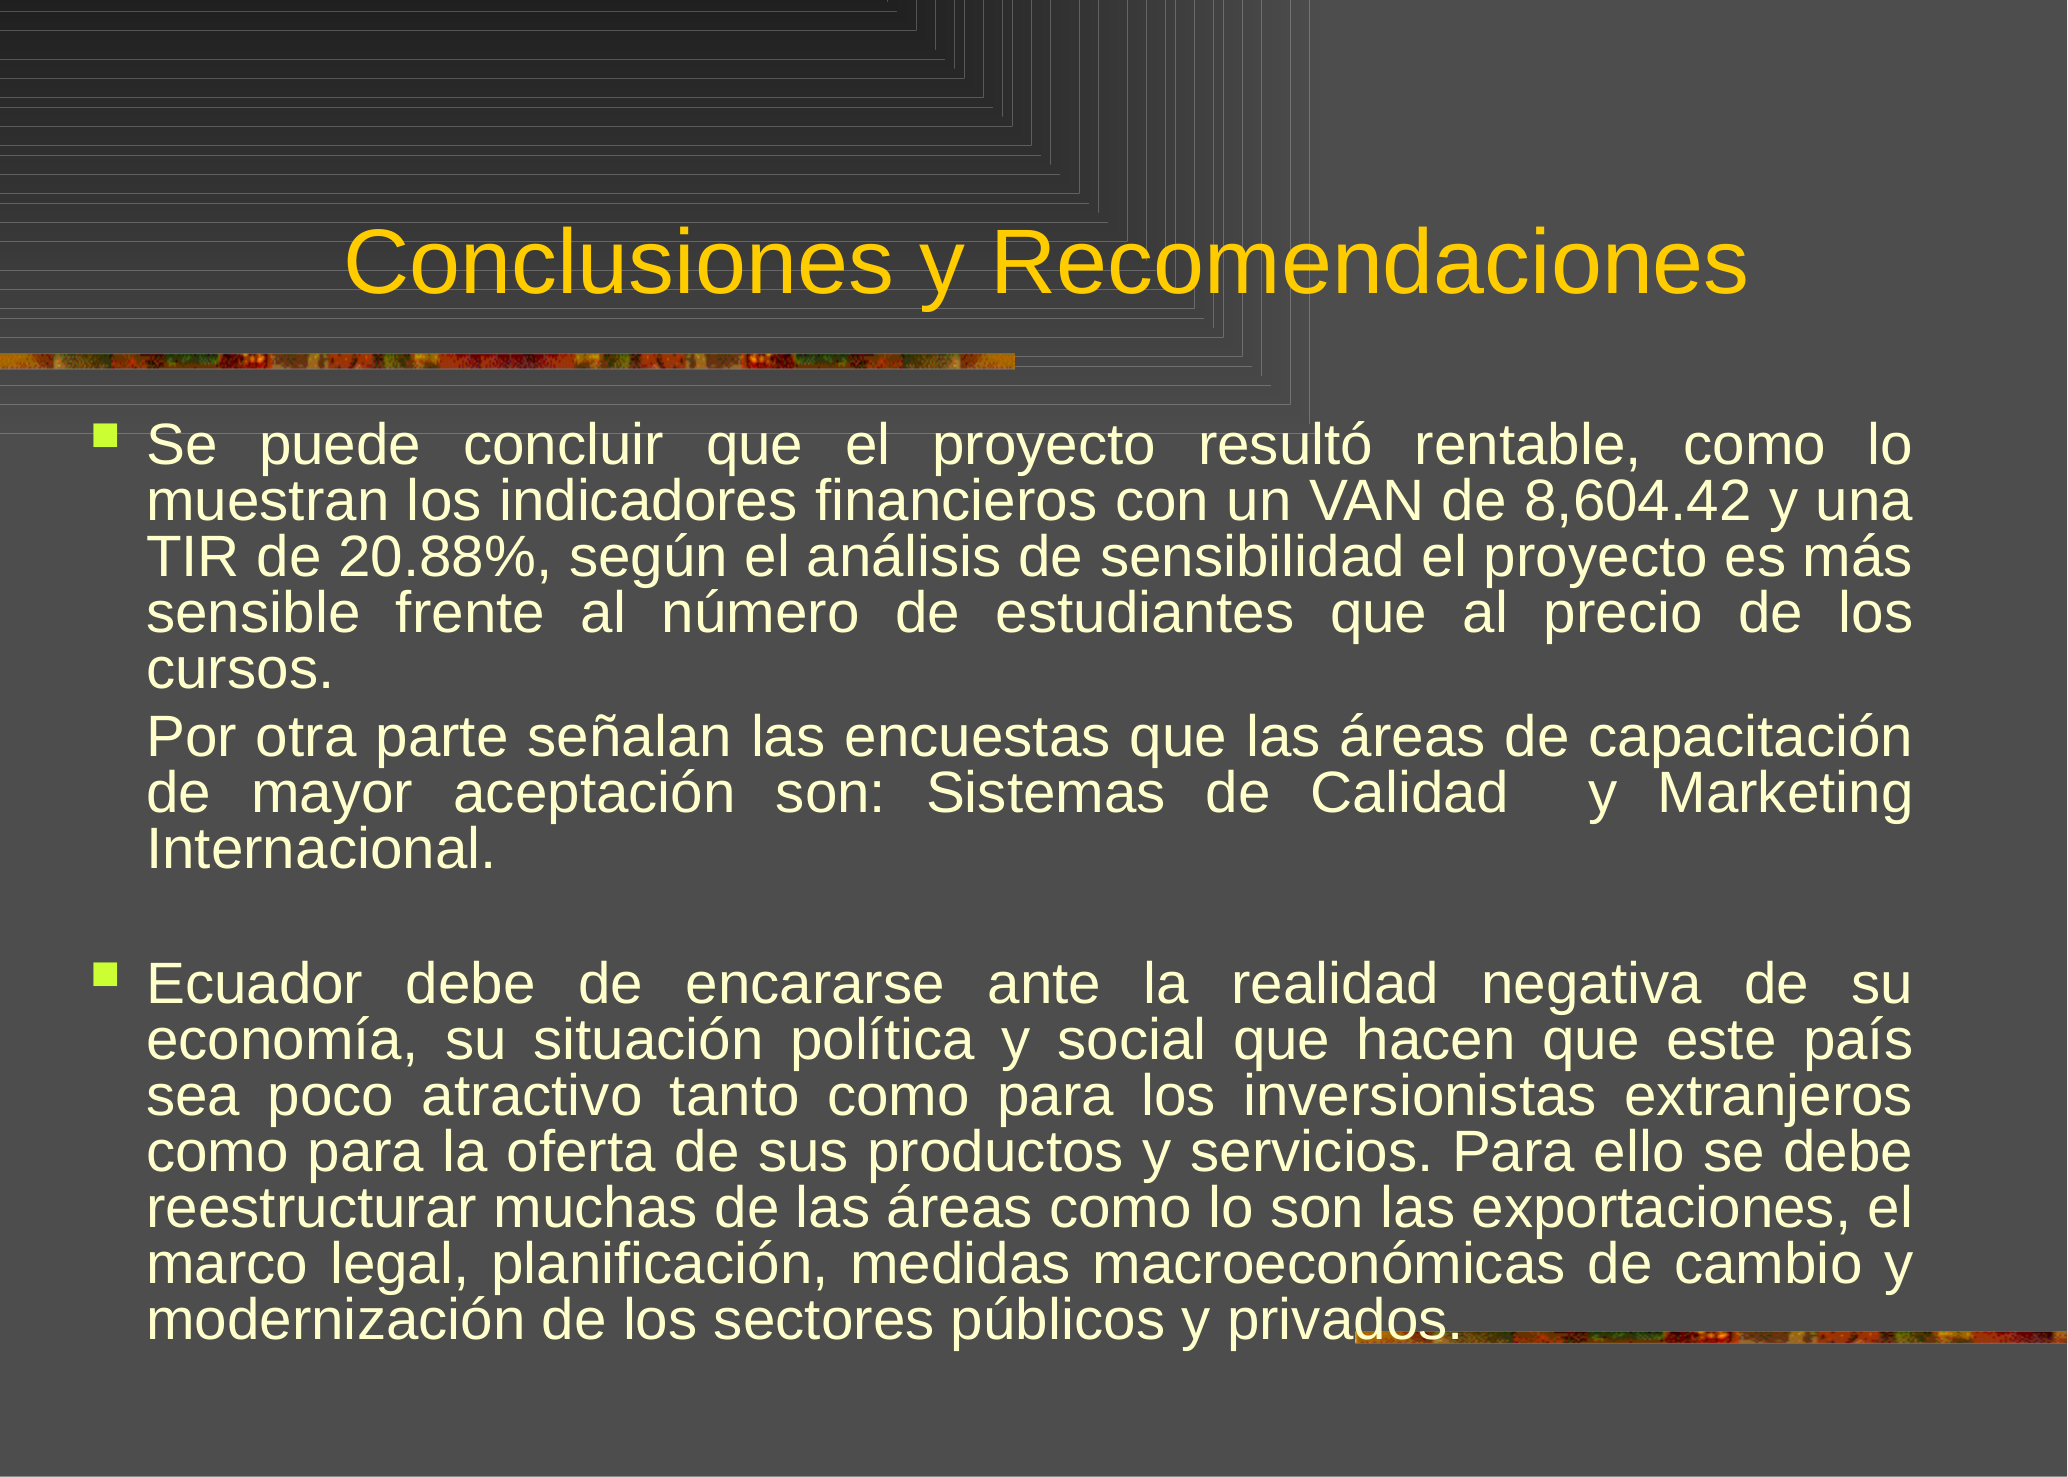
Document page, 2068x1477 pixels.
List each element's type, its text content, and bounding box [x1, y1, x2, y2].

picture [1931, 1330, 2067, 1347]
picture [0, 352, 1015, 374]
title Conclusiones y Recomendaciones [71, 194, 2025, 320]
list Se puede concluir que el proyecto resultó rentable, como lo muestran los indicadores financieros con un VAN de 8,604.42 y una TIR de 20.88%, según el análisis de sensibilidad el proyecto es más sensible frente al número de estudiantes que al precio de los cursos. Por otra parte señalan las encuestas que las áreas de capacitación de mayor aceptación son: Sistemas de Calidad y Marketing Internacional. Ecuador debe de encararse ante la realidad negativa de su economía, su situación política y social que hacen que este país sea poco atractivo tanto como para los inversionistas extranjeros como para la oferta de sus productos y servicios. Para ello se debe reestructurar muchas de las áreas como lo son las exportaciones, el marco legal, planificación, medidas macroeconómicas de cambio y modernización de los sectores públicos y privados. [74, 412, 1931, 1426]
